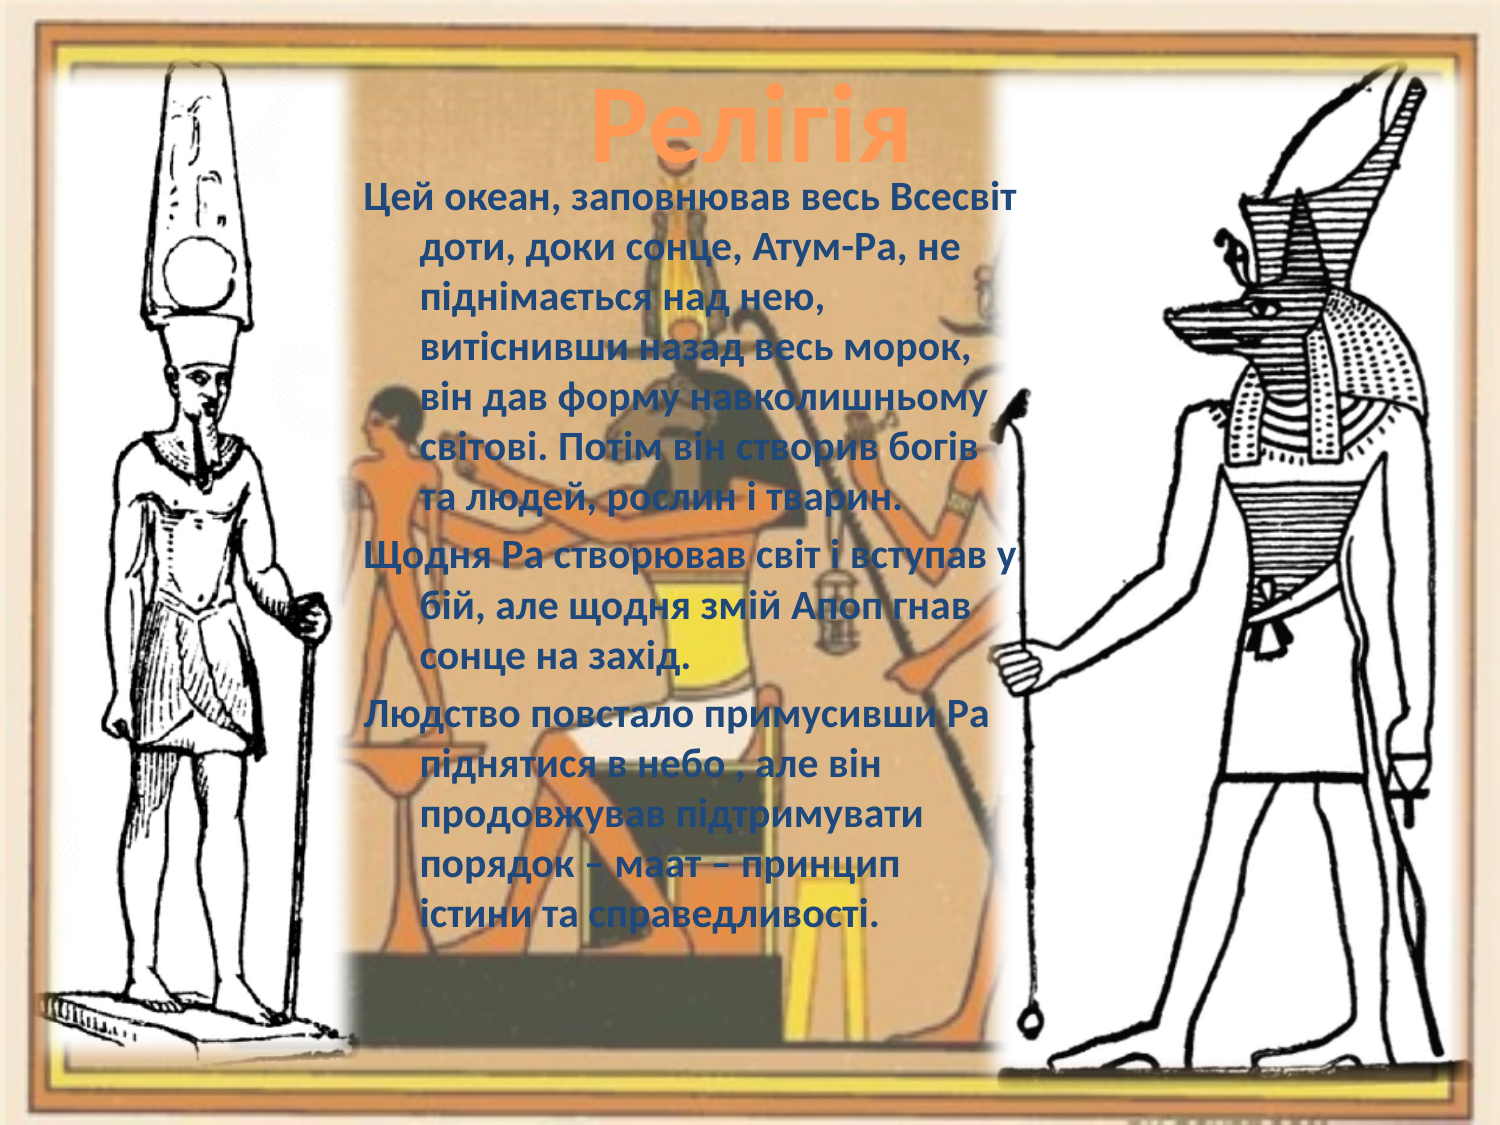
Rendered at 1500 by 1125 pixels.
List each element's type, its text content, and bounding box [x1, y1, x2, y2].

picture [974, 54, 1481, 1094]
list Цей океан, заповнював весь Всесвіт доти, доки сонце, Атум-Ра, не піднімається над нею, витіснивши назад весь морок, він дав форму навколишньому світові. Потім він створив богів та людей, рослин і тварин. Щодня Ра створював світ і вступав у бій, але щодня змій Апоп гнав сонце на захід. Людство повстало примусивши Ра піднятися в небо , але він продовжував підтримувати порядок – маат – принцип істини та справедливості. [371, 160, 969, 953]
picture [29, 54, 368, 1071]
text_box Релігія [574, 42, 929, 193]
